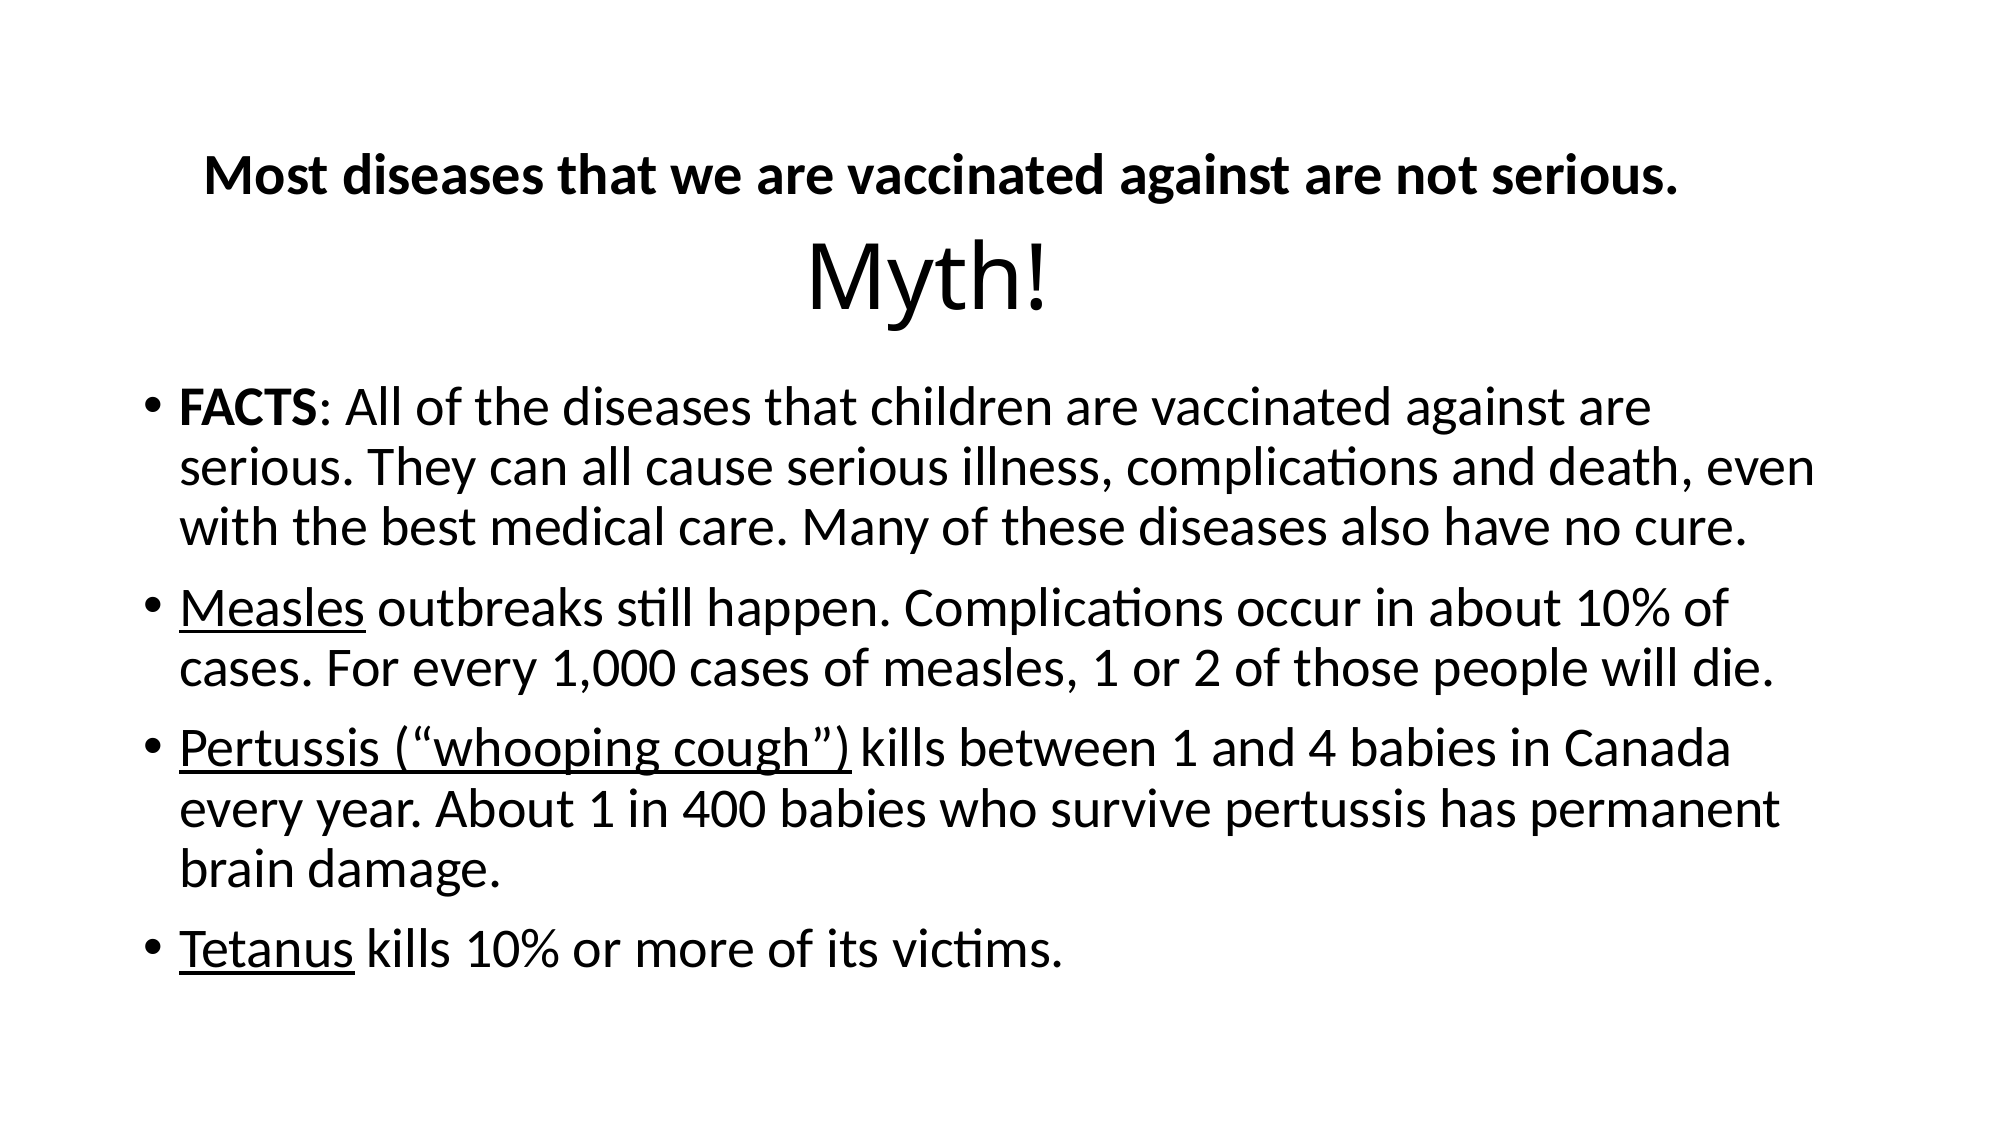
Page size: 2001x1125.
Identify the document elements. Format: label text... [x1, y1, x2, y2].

text_box FACTS: All of the diseases that children are vaccinated against are serious. They can all cause serious illness, complications and death, even with the best medical care. Many of these diseases also have no cure. Measles outbreaks still happen. Complications occur in about 10% of cases. For every 1,000 cases of measles, 1 or 2 of those people will die. Pertussis (“whooping cough”) kills between 1 and 4 babies in Canada every year. About 1 in 400 babies who survive pertussis has permanent brain damage. Tetanus kills 10% or more of its victims. [128, 369, 1854, 1084]
title Myth! [789, 268, 1332, 369]
list Most diseases that we are vaccinated against are not serious. [188, 136, 1933, 268]
